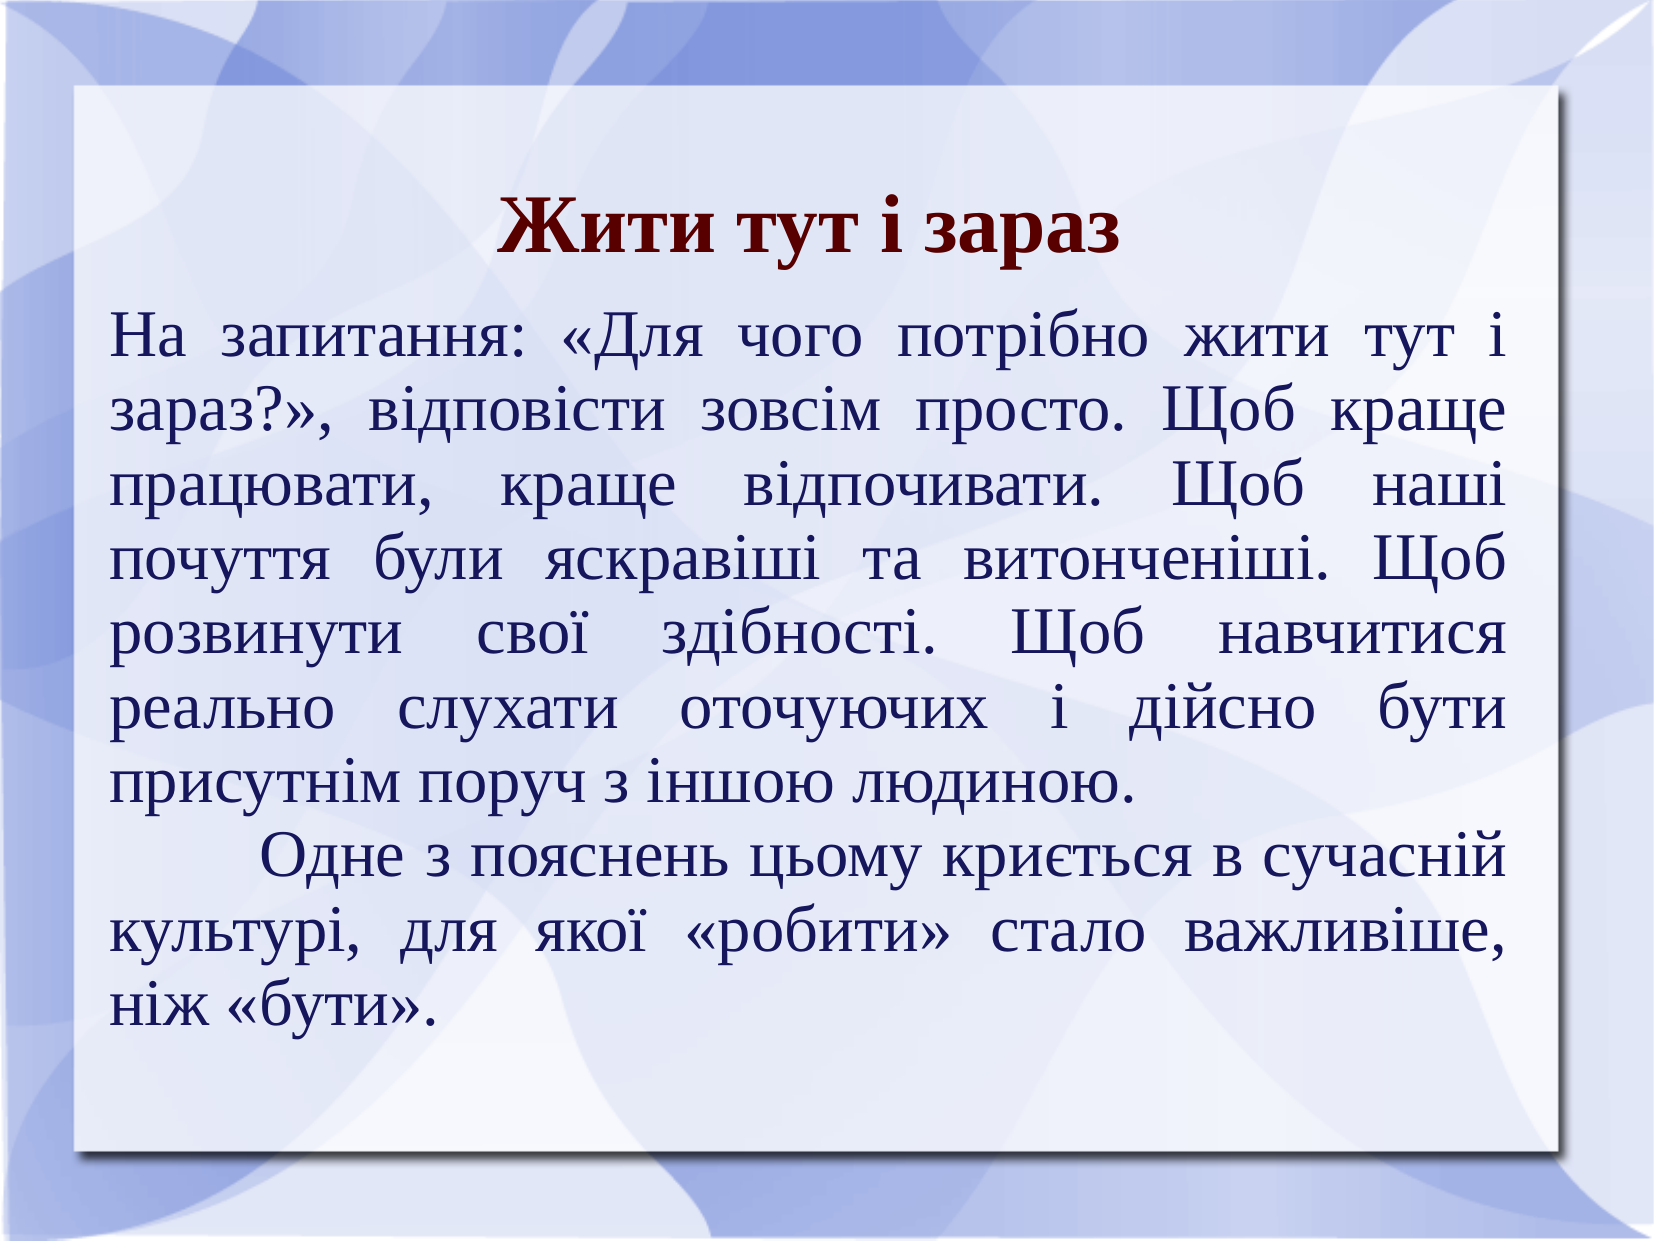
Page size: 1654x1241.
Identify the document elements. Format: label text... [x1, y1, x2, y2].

text_box Жити тут і зараз На запитання: «Для чого потрібно жити тут і зараз?», відповісти зовсім просто. Щоб краще працювати, краще відпочивати. Щоб наші почуття були яскравіші та витонченіші. Щоб розвинути свої здібності. Щоб навчитися реально слухати оточуючих і дійсно бути присутнім поруч з іншою людиною. Одне з пояснень цьому криється в сучасній культурі, для якої «робити» стало важливіше, ніж «бути». [94, 171, 1524, 1048]
picture [0, 0, 1654, 1241]
